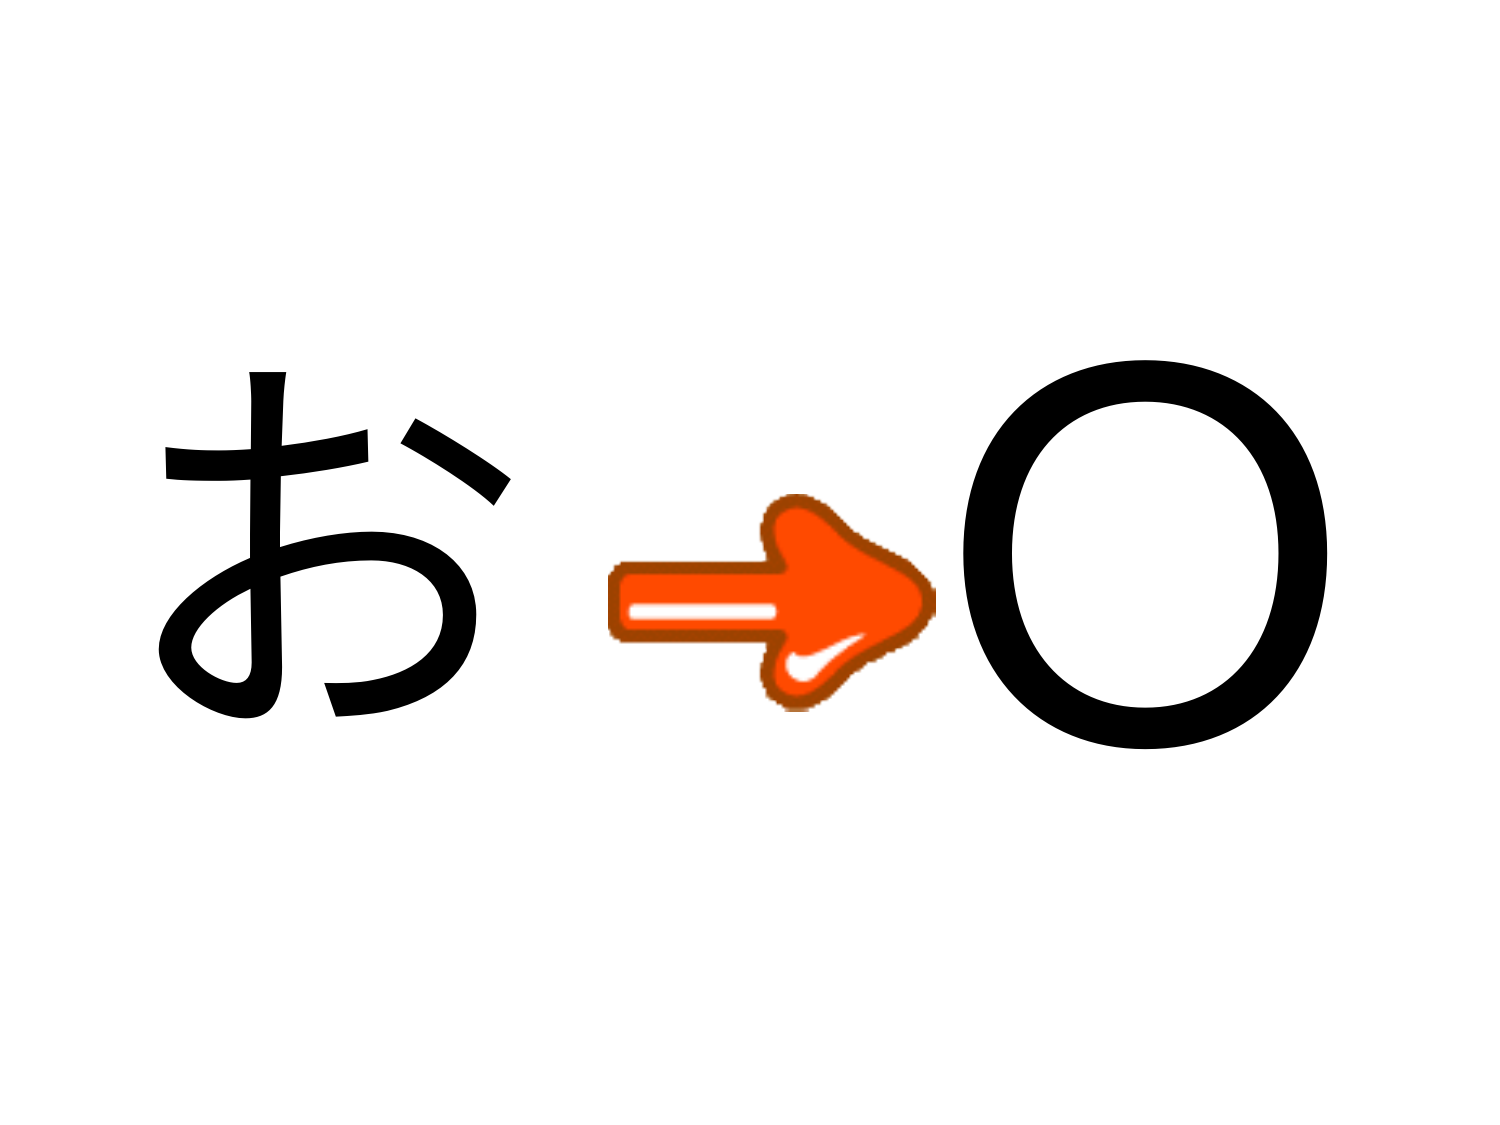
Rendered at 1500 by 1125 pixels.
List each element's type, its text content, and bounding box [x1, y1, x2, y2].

text_box Ｏ [868, 290, 1424, 787]
title お [100, 332, 538, 746]
picture [608, 494, 936, 712]
